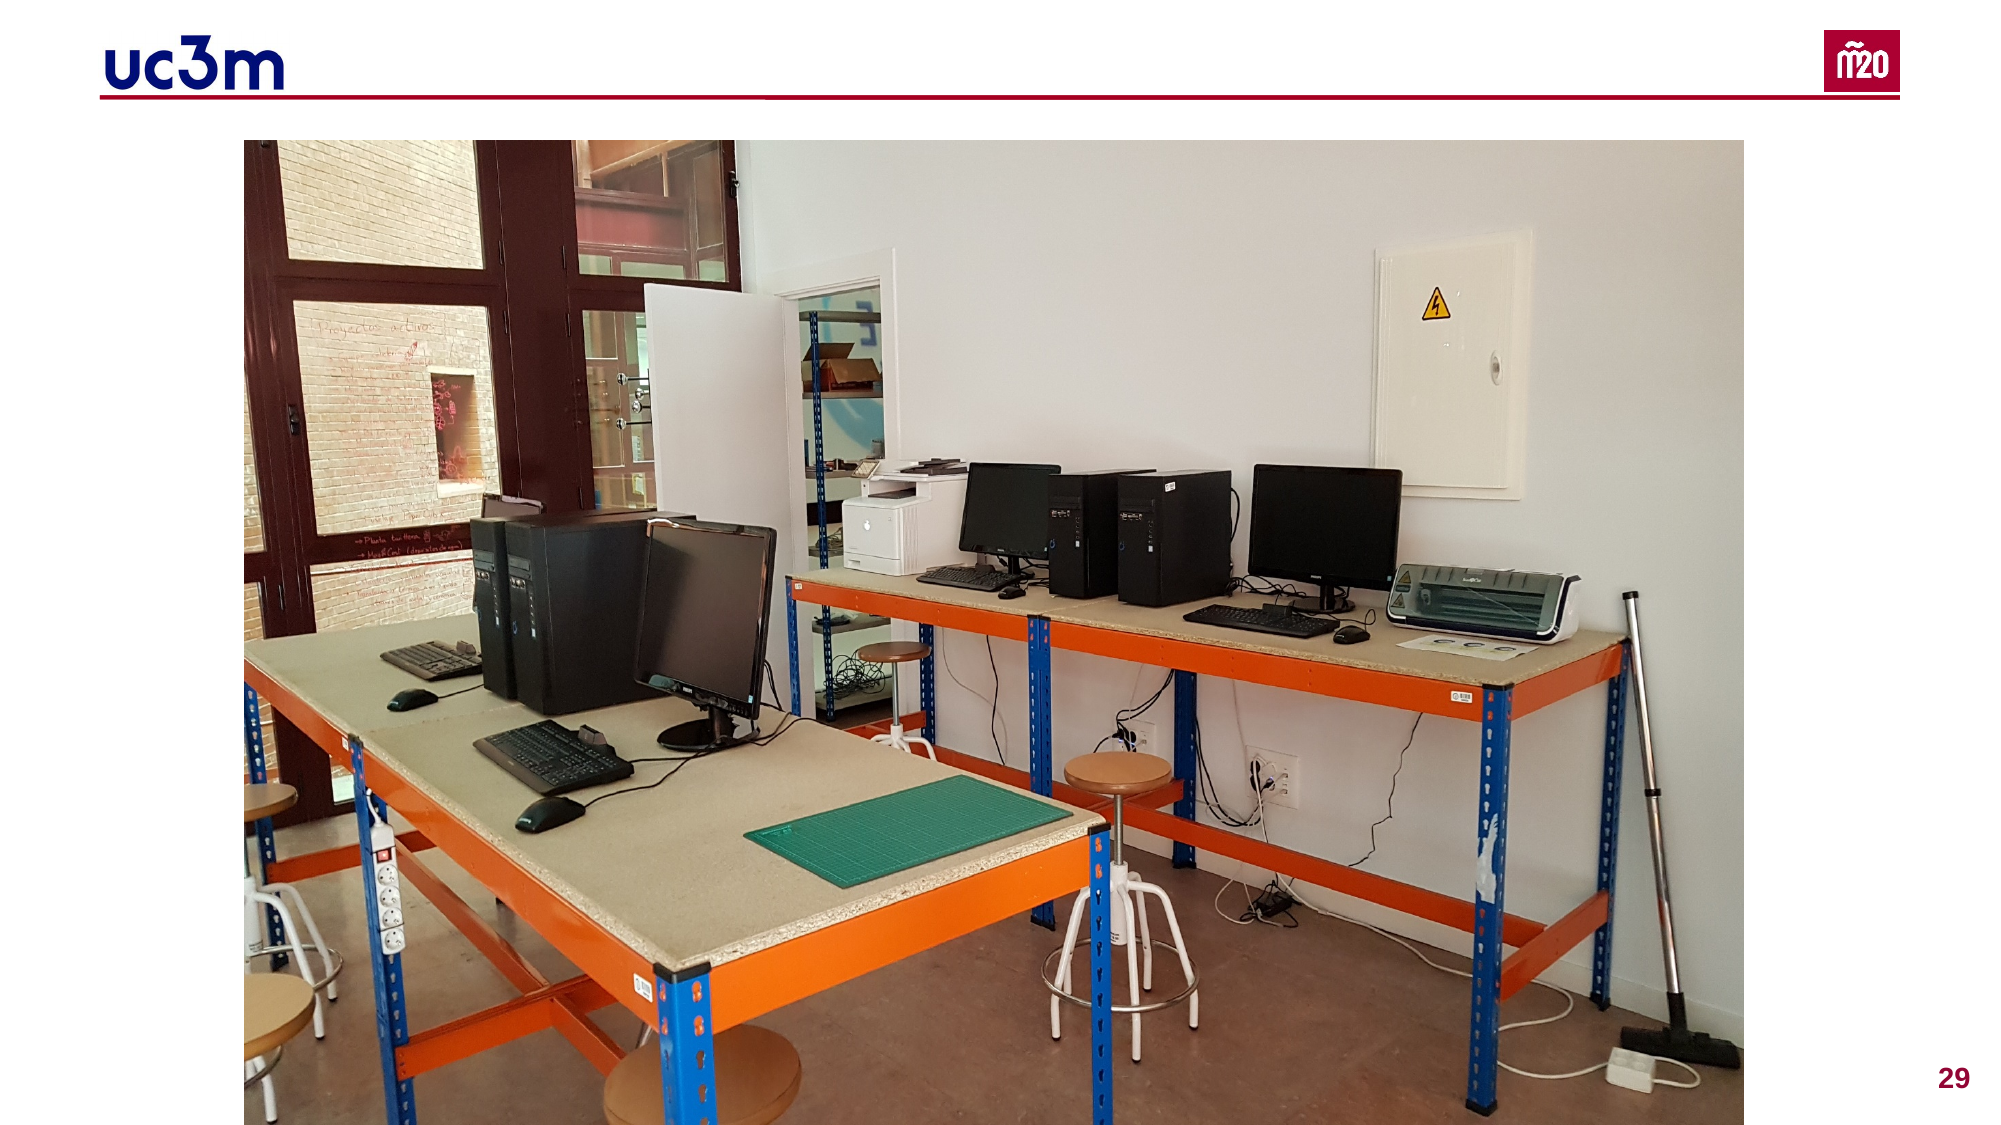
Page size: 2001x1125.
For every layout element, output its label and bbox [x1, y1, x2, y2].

picture [243, 140, 1745, 1125]
picture [1824, 30, 1900, 92]
picture [98, 31, 290, 93]
